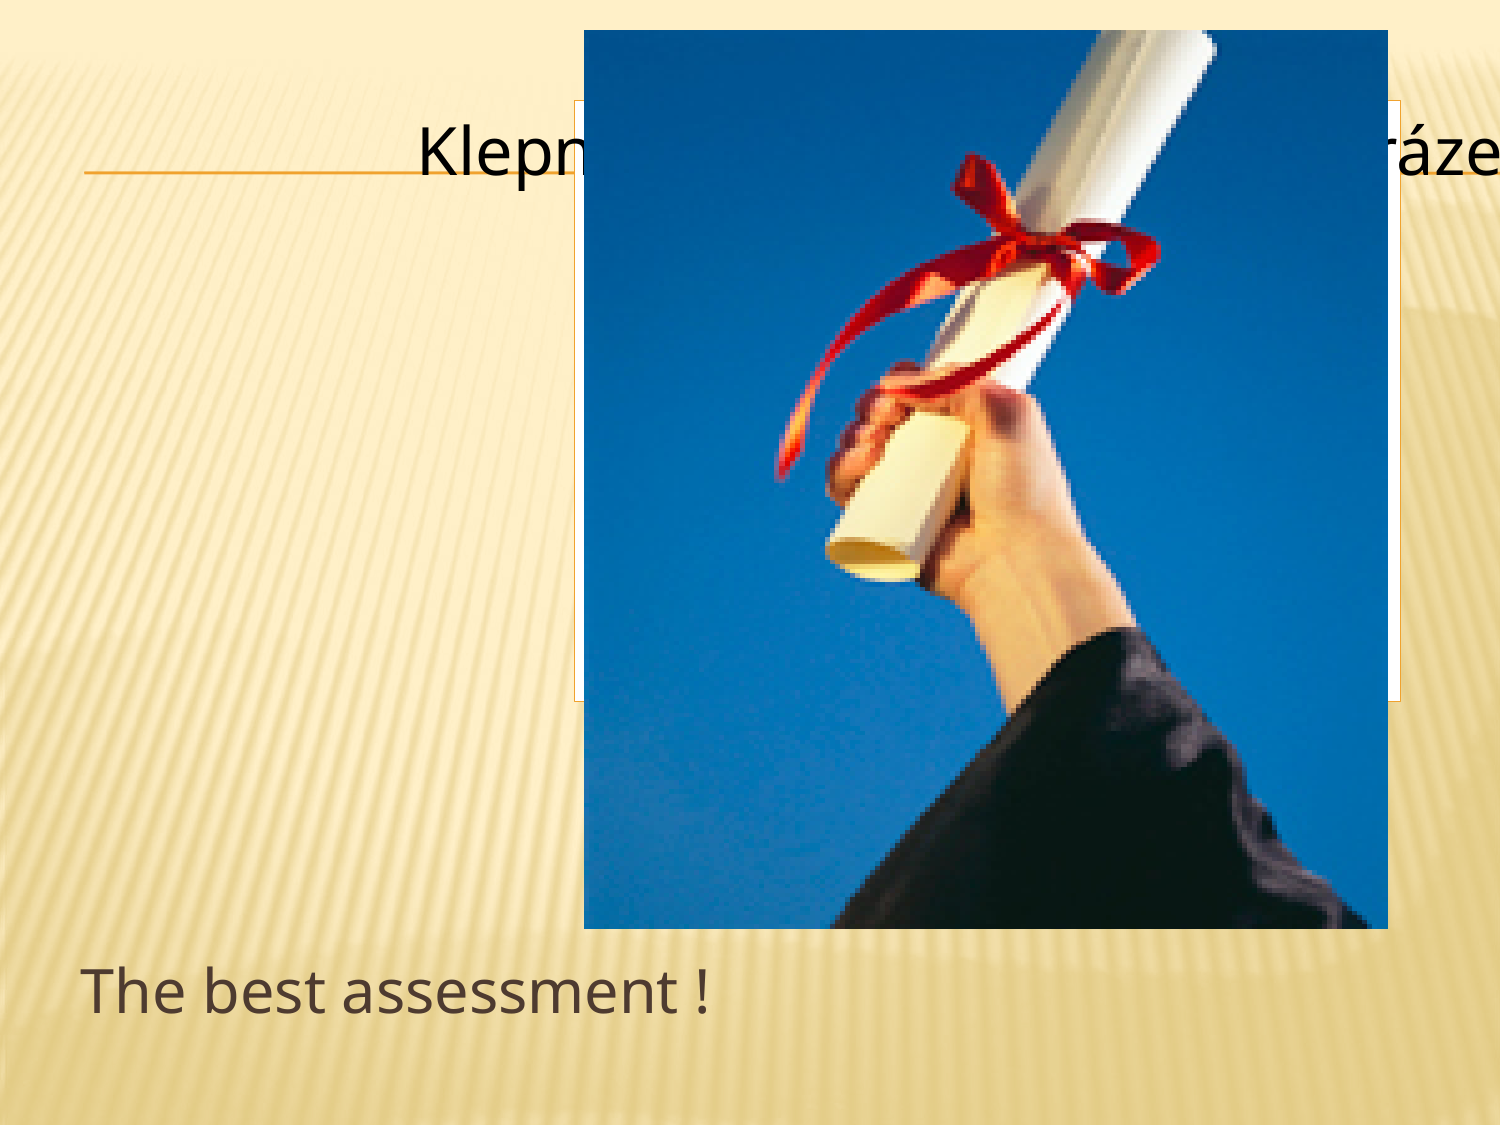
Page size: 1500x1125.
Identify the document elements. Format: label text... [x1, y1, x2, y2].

picture [584, 30, 1389, 929]
list The best assessment ! [62, 952, 1025, 1034]
picture [1390, 100, 1401, 702]
picture [574, 100, 582, 702]
